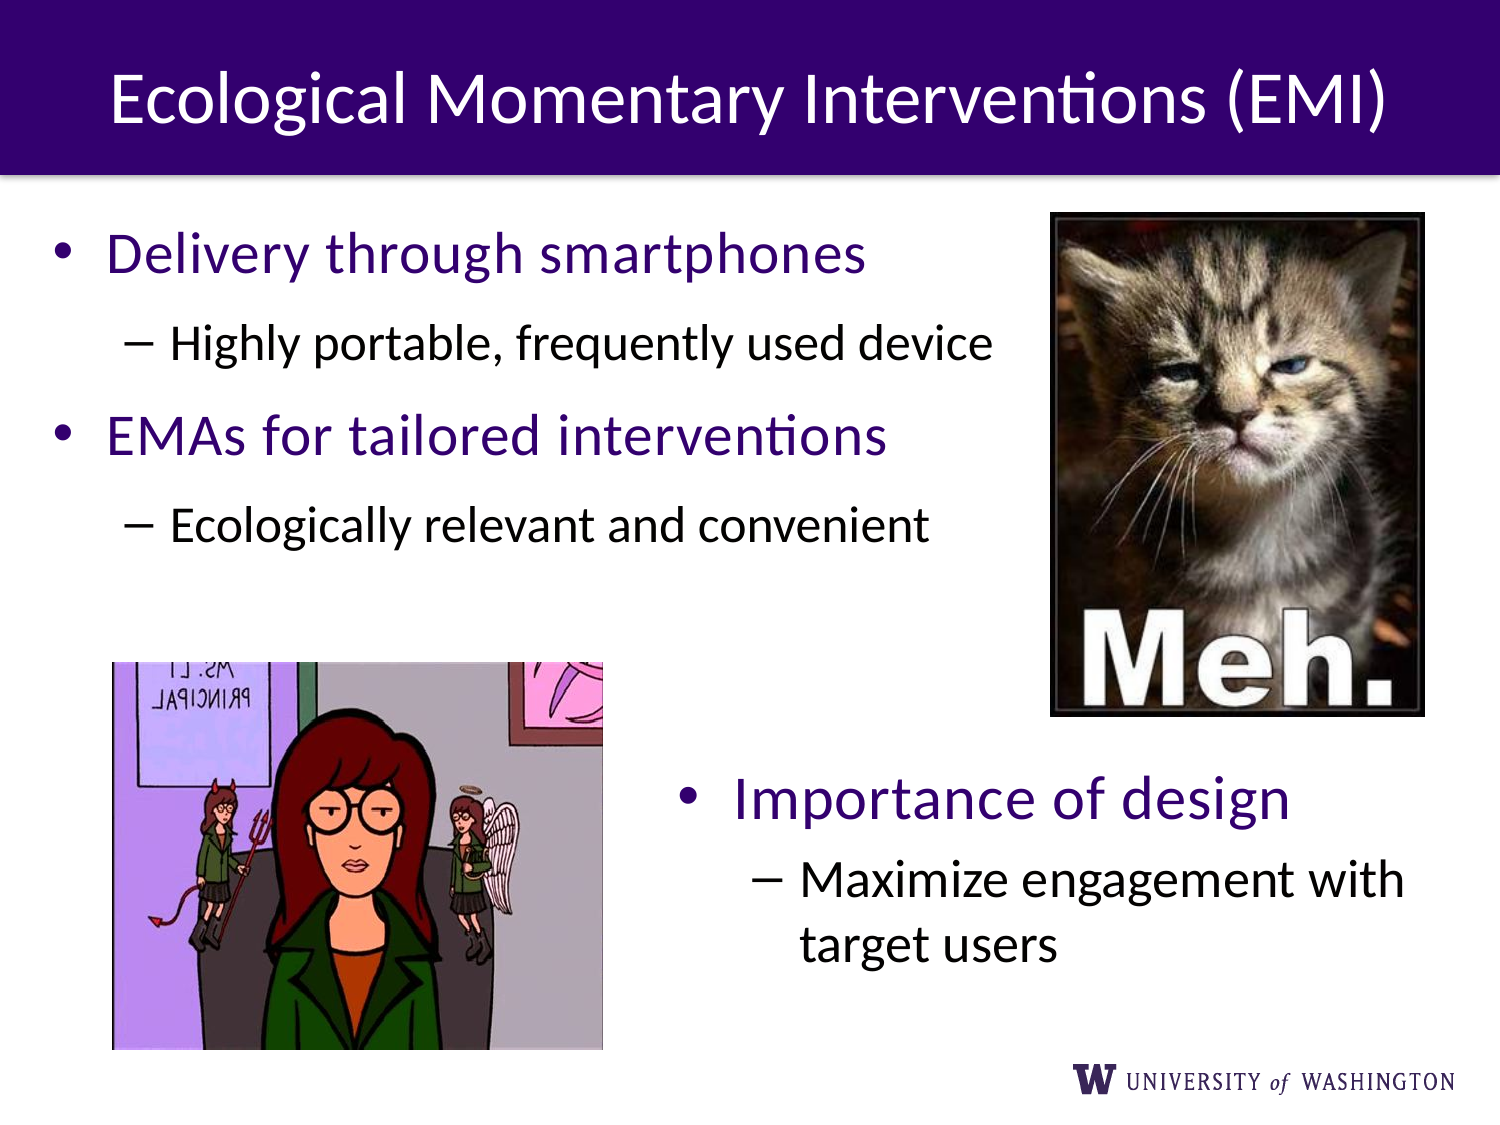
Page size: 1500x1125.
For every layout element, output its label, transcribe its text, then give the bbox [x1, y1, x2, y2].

list Delivery through smartphones Highly portable, frequently used device EMAs for tailored interventions Ecologically relevant and convenient [37, 200, 1000, 650]
text_box Importance of design Maximize engagement with target users [662, 749, 1455, 1026]
picture [1049, 212, 1426, 717]
picture [112, 662, 603, 1051]
title Ecological Momentary Interventions (EMI) [37, 34, 1463, 154]
picture [1073, 1064, 1454, 1095]
